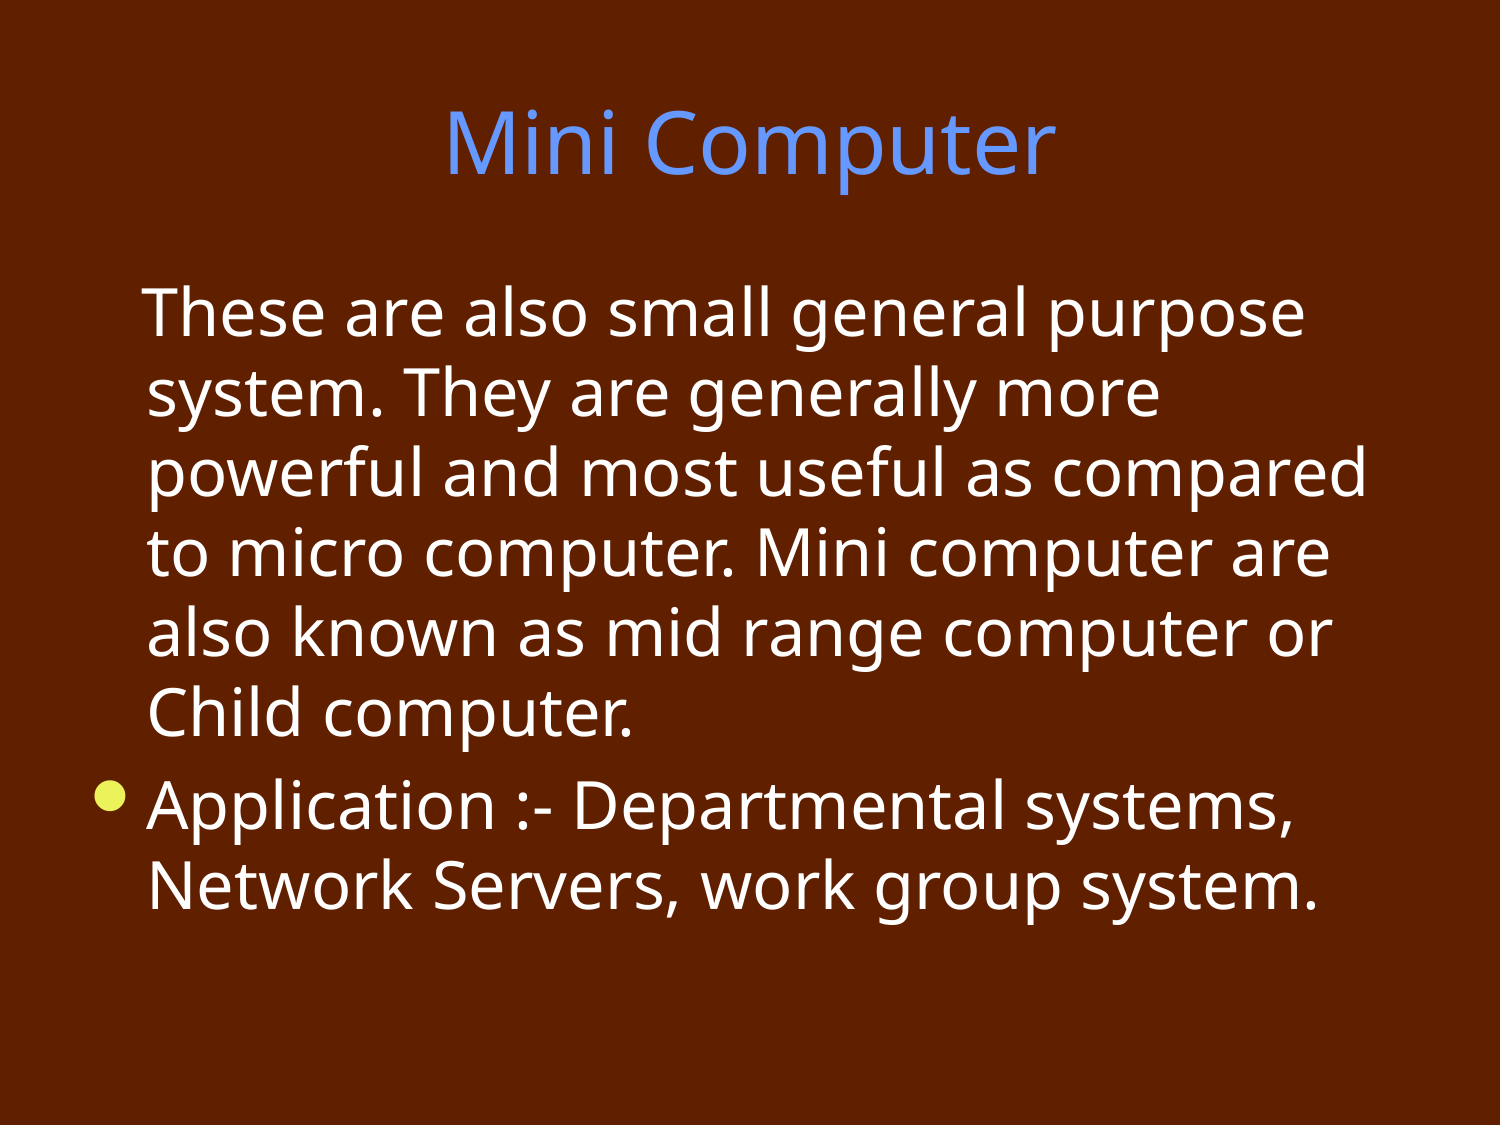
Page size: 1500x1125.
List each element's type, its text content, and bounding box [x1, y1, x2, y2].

list These are also small general purpose system. They are generally more powerful and most useful as compared to micro computer. Mini computer are also known as mid range computer or Child computer. Application :- Departmental systems, Network Servers, work group system. [74, 262, 1426, 1006]
title Mini Computer [74, 45, 1426, 233]
